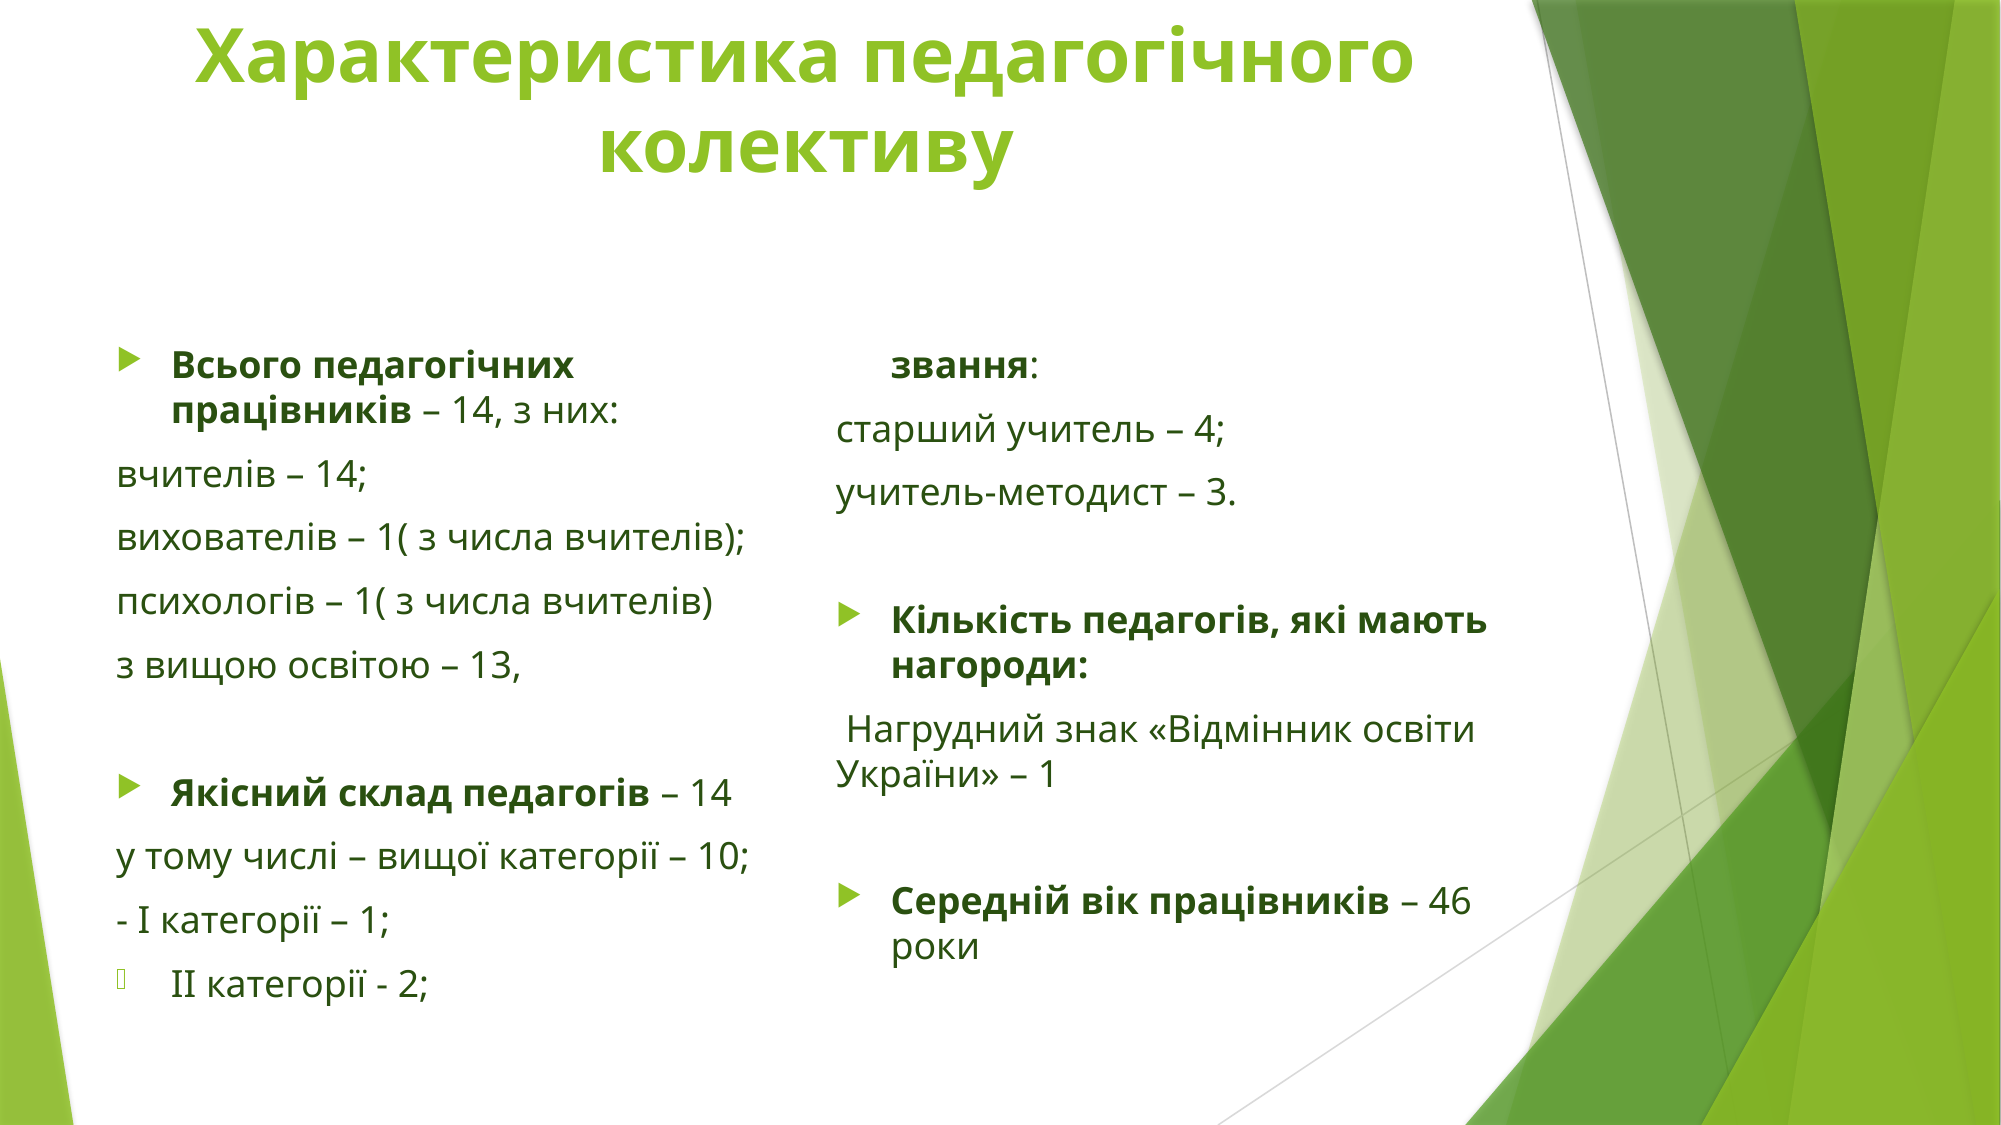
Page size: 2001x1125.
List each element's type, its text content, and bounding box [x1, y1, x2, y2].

title Характеристика педагогічного колективу [101, 0, 1512, 217]
list Всього педагогічних працівників – 14, з них: вчителів – 14; вихователів – 1( з числа вчителів); психологів – 1( з числа вчителів) з вищою освітою – 13, Якісний склад педагогів – 14 у тому числі – вищої категорії – 10; - І категорії – 1; ІІ категорії - 2; Кількість педагогів, що мають звання: старший учитель – 4; учитель-методист – 3. Кількість педагогів, які мають нагороди: Нагрудний знак «Відмінник освіти України» – 1 Середній вік працівників – 46 роки [101, 333, 1571, 1125]
